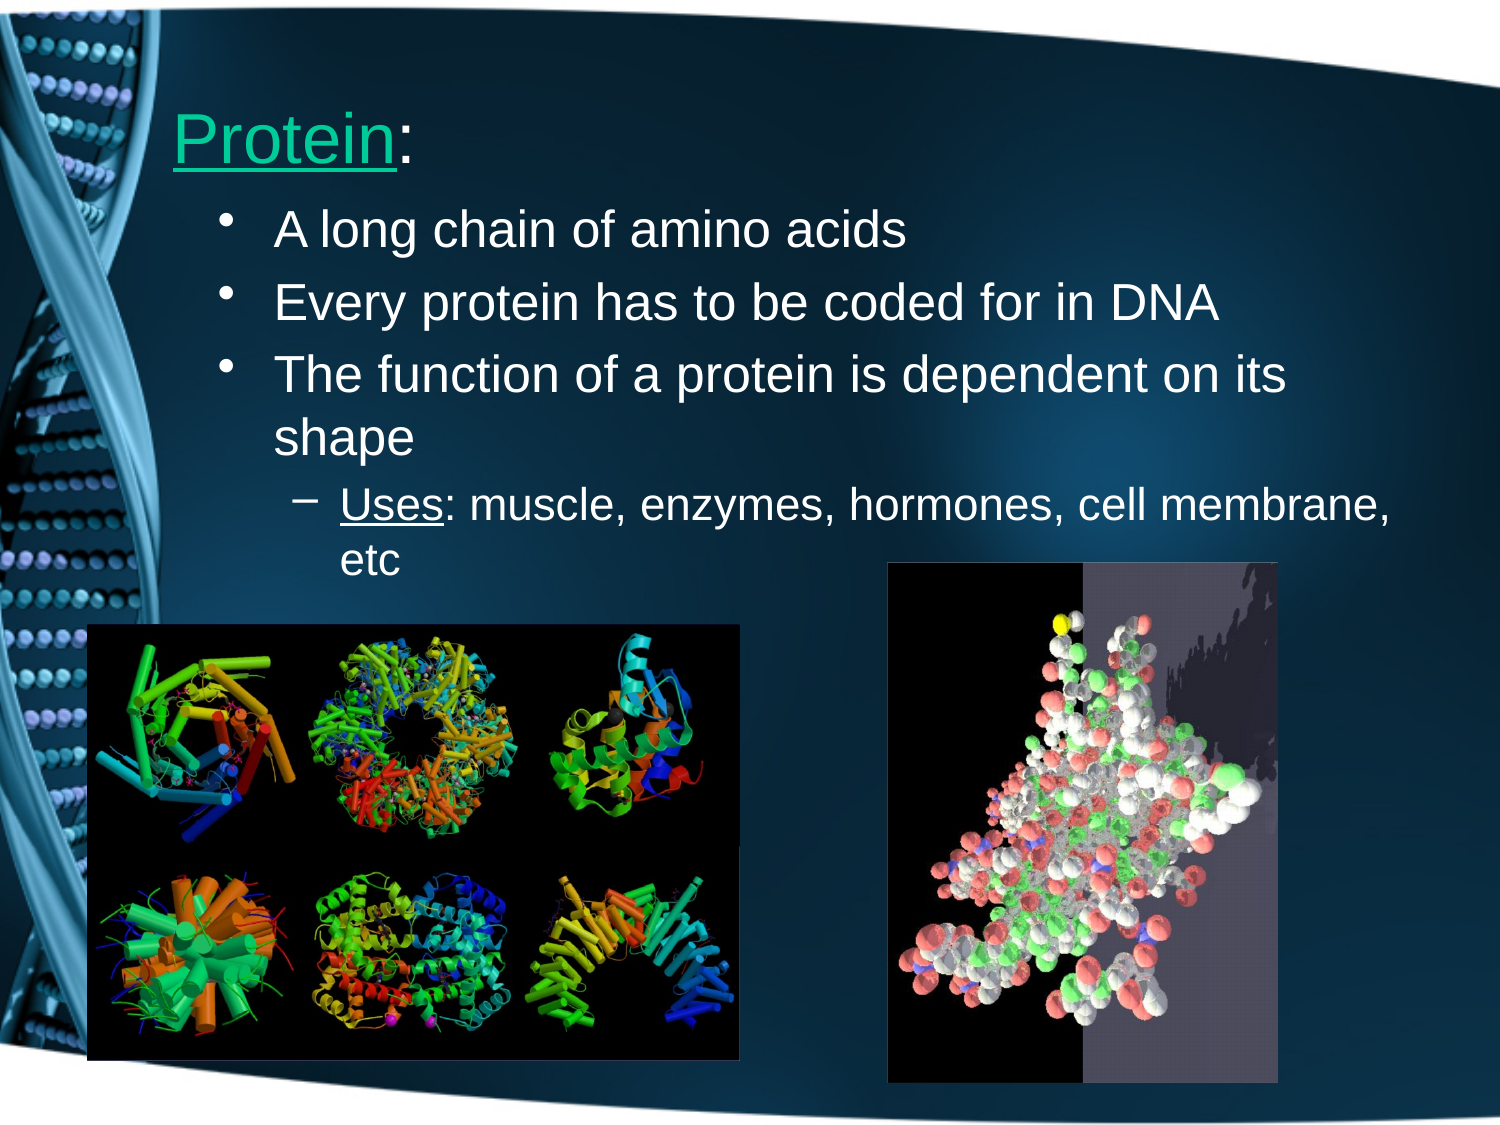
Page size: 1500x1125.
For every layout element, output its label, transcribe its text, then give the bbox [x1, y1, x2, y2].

picture [0, 0, 1500, 1125]
title Protein: [157, 22, 1442, 249]
list A long chain of amino acids Every protein has to be coded for in DNA The function of a protein is dependent on its shape Uses: muscle, enzymes, hormones, cell membrane, etc [202, 187, 1442, 1074]
